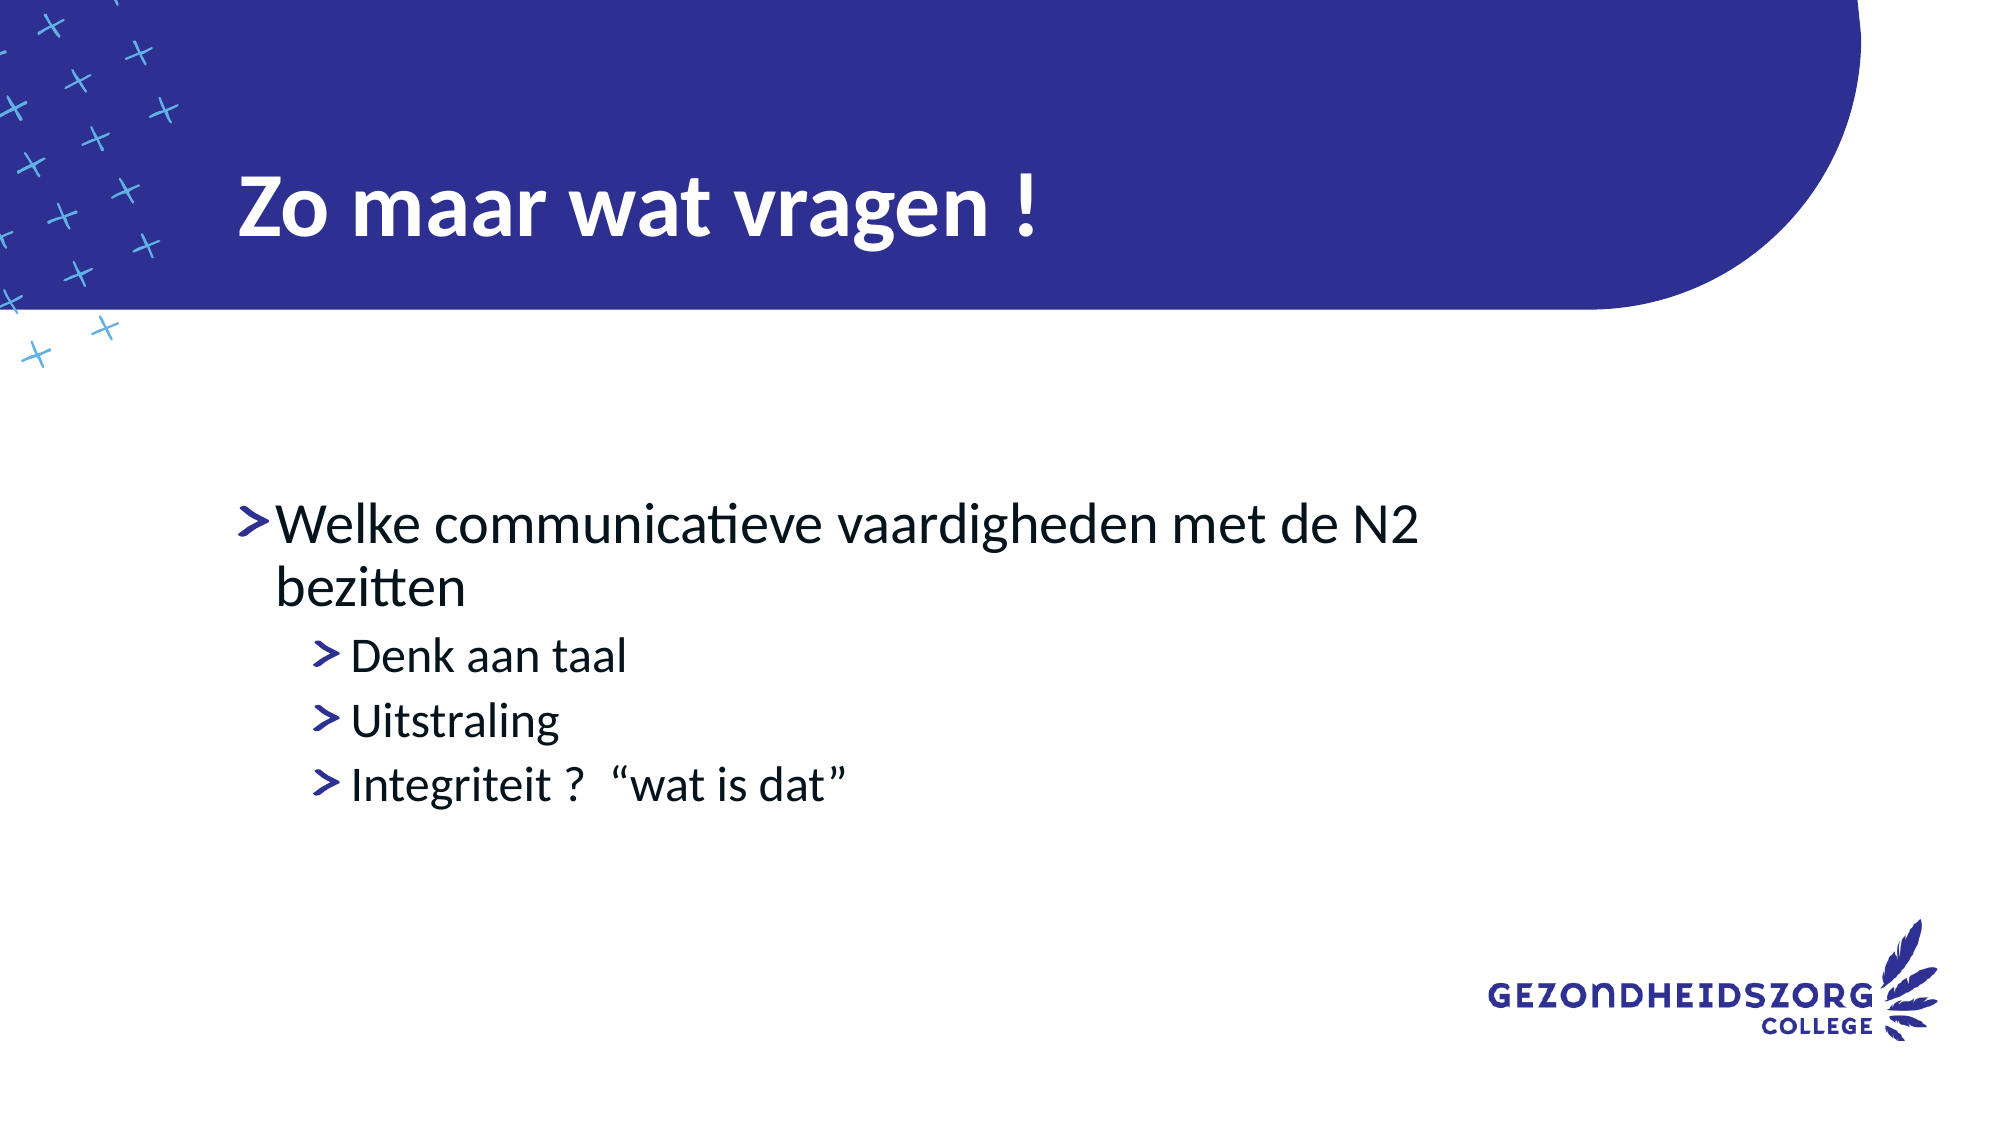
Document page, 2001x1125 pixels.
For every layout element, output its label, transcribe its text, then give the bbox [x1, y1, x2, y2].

list Welke communicatieve vaardigheden met de N2 bezitten Denk aan taal Uitstraling Integriteit ? “wat is dat” [238, 372, 1579, 934]
title Zo maar wat vragen ! [238, 46, 1579, 264]
